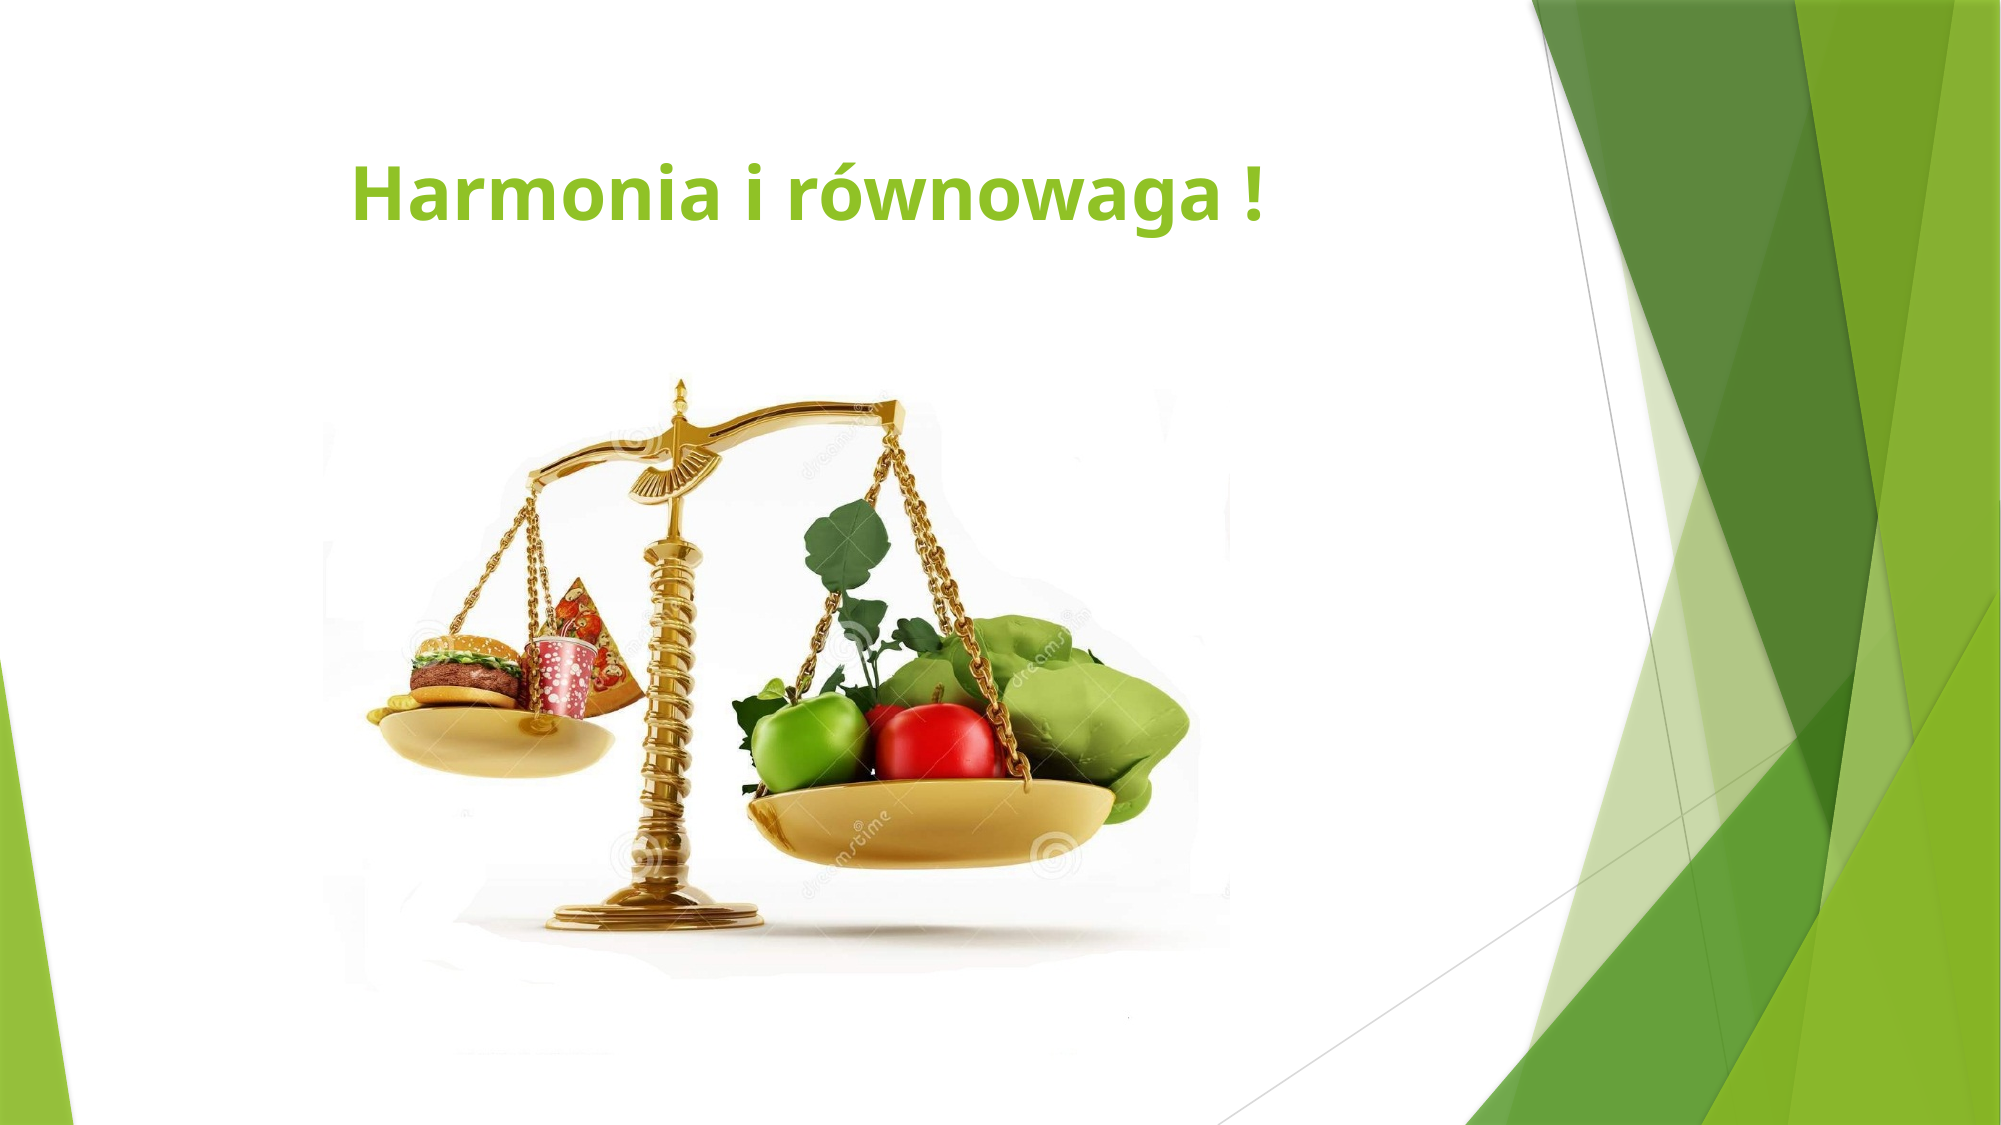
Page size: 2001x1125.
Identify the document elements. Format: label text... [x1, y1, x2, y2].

title Harmonia i równowaga ! [102, 138, 1513, 355]
picture [322, 316, 1231, 1060]
